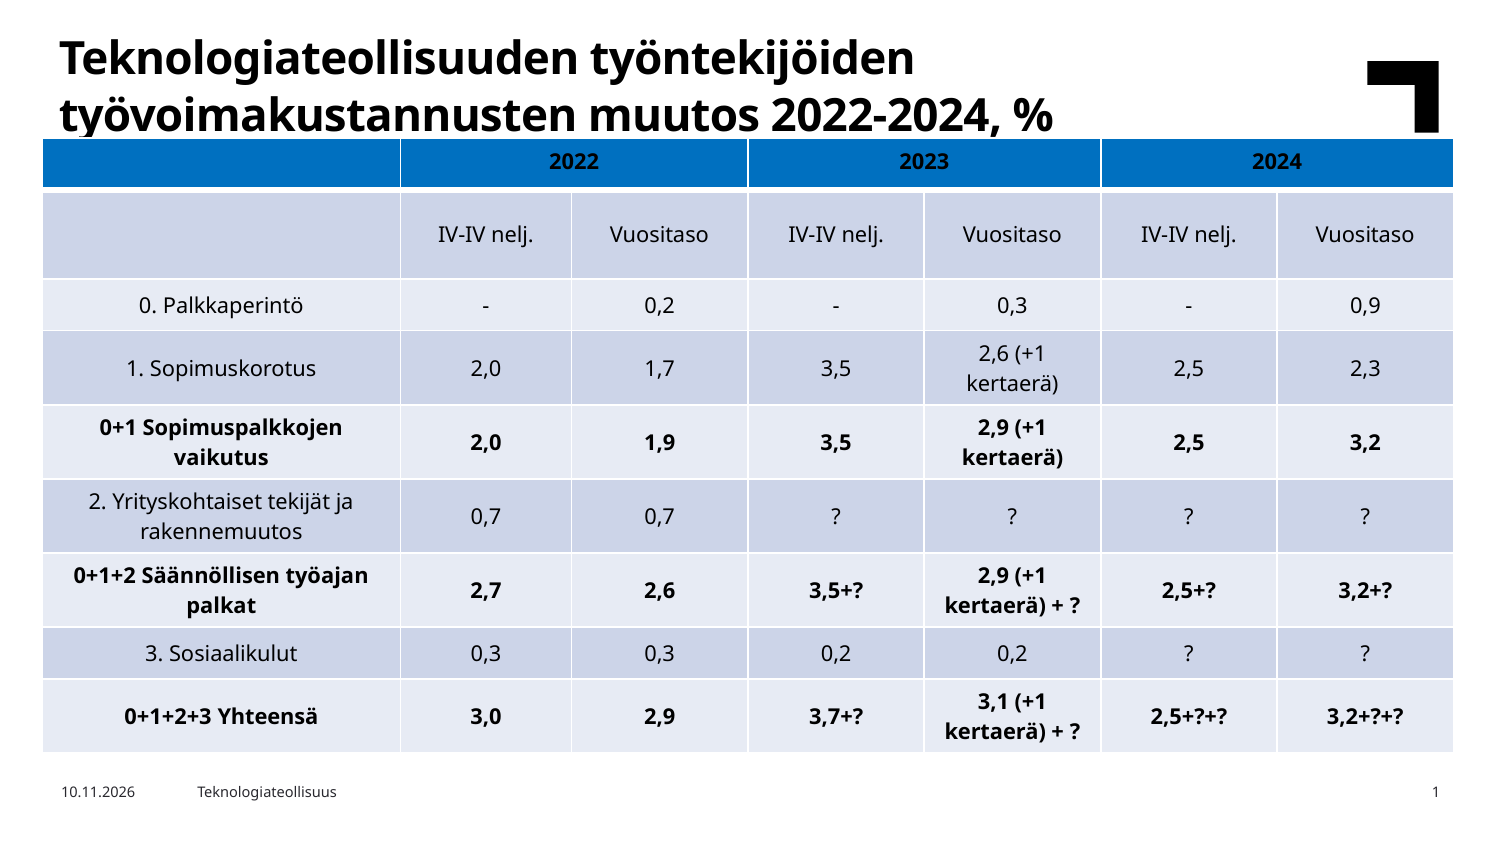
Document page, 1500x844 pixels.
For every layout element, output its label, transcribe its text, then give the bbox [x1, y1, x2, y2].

list Teknologiateollisuuden työntekijöiden työvoimakustannusten muutos 2022-2024, % [41, 20, 1353, 127]
table_cell IV-IV nelj. [749, 193, 923, 278]
table_cell 3. Sosiaalikulut [43, 628, 400, 678]
table_cell 0,3 [572, 628, 747, 678]
table_cell 2,6 (+1 kertaerä) [925, 331, 1100, 404]
table_cell 0,3 [401, 628, 571, 678]
table_cell Vuositaso [572, 193, 747, 278]
table_cell 2,5+? [1102, 554, 1276, 626]
table_cell ? [749, 480, 923, 552]
table_cell ? [1102, 480, 1276, 552]
table_cell 0+1+2+3 Yhteensä [43, 680, 400, 752]
table_cell IV-IV nelj. [1102, 193, 1276, 278]
table_cell ? [925, 480, 1100, 552]
table_cell 2,9 (+1 kertaerä) [925, 406, 1100, 478]
table_cell 3,0 [401, 680, 571, 752]
table_cell ? [1102, 628, 1276, 678]
table_cell 0,7 [572, 480, 747, 552]
table_cell 0+1+2 Säännöllisen työajan palkat [43, 554, 400, 626]
table_cell Vuositaso [925, 193, 1100, 278]
table_cell 2,0 [401, 406, 571, 478]
table_cell 2,5 [1102, 406, 1276, 478]
table_cell 3,7+? [749, 680, 923, 752]
table_cell 3,5 [749, 406, 923, 478]
table_cell 2,7 [401, 554, 571, 626]
table_cell [43, 193, 400, 278]
table_cell 0,2 [572, 280, 747, 330]
slide_number 1 [1313, 775, 1456, 803]
table_cell 2,9 [572, 680, 747, 752]
table_cell 0+1 Sopimuspalkkojen vaikutus [43, 406, 400, 478]
table_cell 2,5+?+? [1102, 680, 1276, 752]
table_cell 0. Palkkaperintö [43, 280, 400, 330]
table_cell 2,0 [401, 331, 571, 404]
table_cell 0,2 [925, 628, 1100, 678]
table_cell 2,9 (+1 kertaerä) + ? [925, 554, 1100, 626]
table_cell 0,9 [1278, 280, 1453, 330]
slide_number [46, 775, 182, 803]
table_cell 3,2+?+? [1278, 680, 1453, 752]
table_cell 3,2 [1278, 406, 1453, 478]
table_cell 1,9 [572, 406, 747, 478]
table_cell - [401, 280, 571, 330]
table_cell 1,7 [572, 331, 747, 404]
table_cell - [1102, 280, 1276, 330]
table_cell ? [1278, 628, 1453, 678]
table_cell 2. Yrityskohtaiset tekijät ja rakennemuutos [43, 480, 400, 552]
table_cell 3,5 [749, 331, 923, 404]
table_cell ? [1278, 480, 1453, 552]
table_header 2024 [1102, 139, 1453, 187]
table_cell 2,5 [1102, 331, 1276, 404]
table_cell 3,2+? [1278, 554, 1453, 626]
table_cell 3,1 (+1 kertaerä) + ? [925, 680, 1100, 752]
table_cell 2,6 [572, 554, 747, 626]
table_cell 0,2 [749, 628, 923, 678]
table_header 2023 [749, 139, 1100, 187]
table_cell 1. Sopimuskorotus [43, 331, 400, 404]
table_cell - [749, 280, 923, 330]
table_cell 2,3 [1278, 331, 1453, 404]
table_cell IV-IV nelj. [401, 193, 571, 278]
table_cell 0,3 [925, 280, 1100, 330]
table_cell 0,7 [401, 480, 571, 552]
table_cell 3,5+? [749, 554, 923, 626]
table_cell Vuositaso [1278, 193, 1453, 278]
table_header 2022 [401, 139, 747, 187]
table_header [43, 139, 400, 187]
footer Teknologiateollisuus [182, 775, 395, 803]
